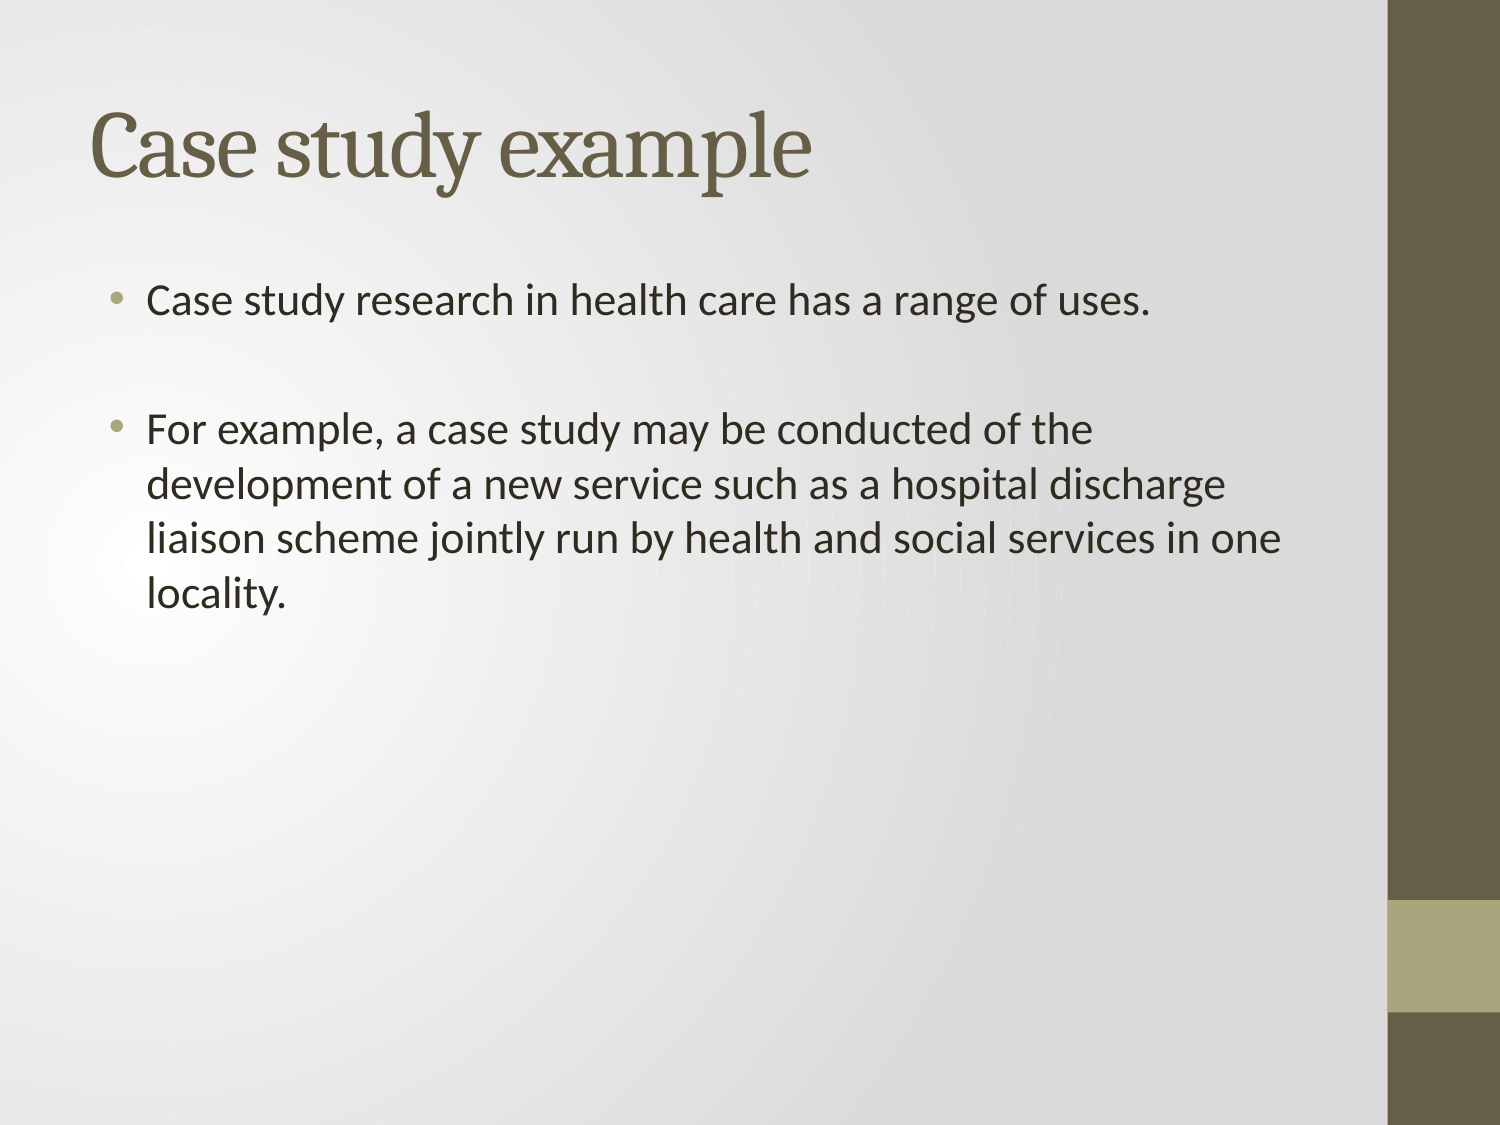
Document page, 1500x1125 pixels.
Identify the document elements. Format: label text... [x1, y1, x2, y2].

title Case study example [75, 45, 1325, 233]
list Case study research in health care has a range of uses. For example, a case study may be conducted of the development of a new service such as a hospital discharge liaison scheme jointly run by health and social services in one locality. [75, 262, 1325, 1050]
